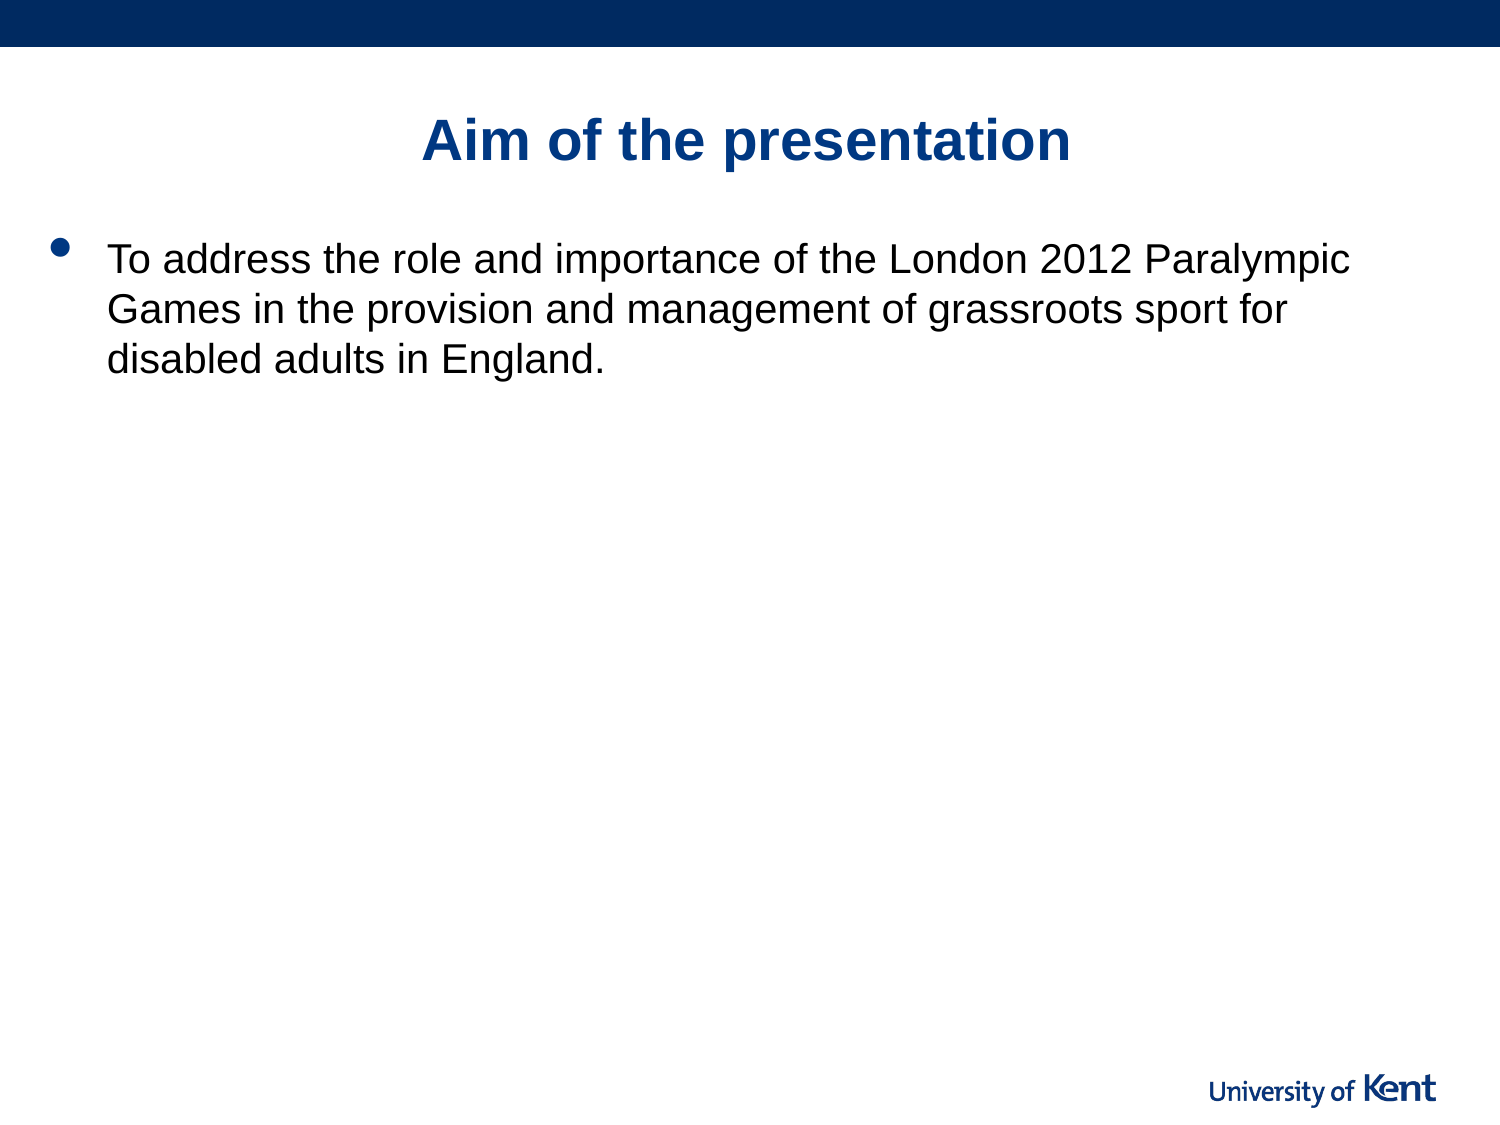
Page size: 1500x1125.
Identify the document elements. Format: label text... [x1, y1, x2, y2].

picture [1210, 1104, 1436, 1108]
list To address the role and importance of the London 2012 Paralympic Games in the provision and management of grassroots sport for disabled adults in England. [33, 223, 1462, 1104]
title Aim of the presentation [75, 90, 1436, 185]
